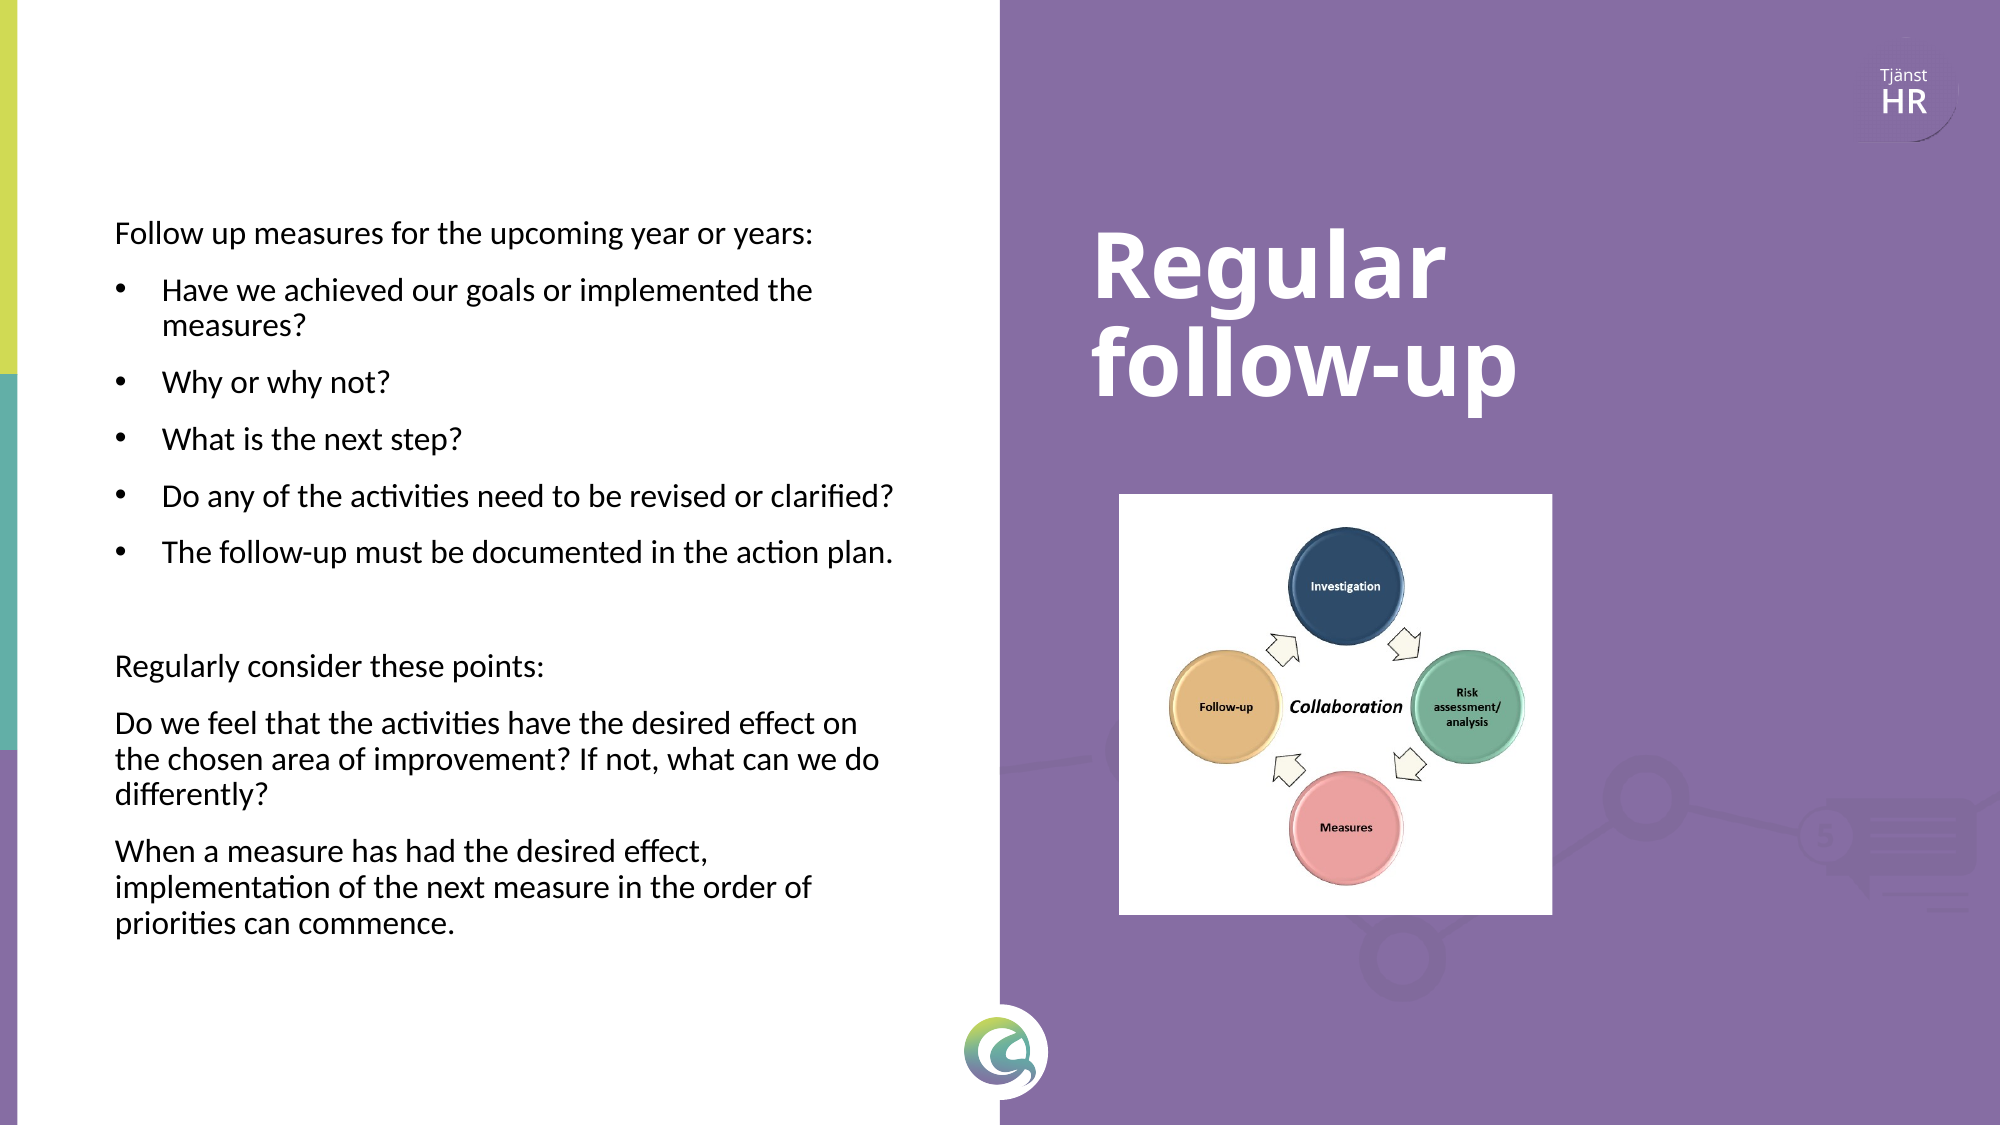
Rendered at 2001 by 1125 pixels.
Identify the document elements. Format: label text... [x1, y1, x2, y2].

picture [1119, 494, 1553, 916]
picture [964, 1017, 1036, 1087]
picture [1853, 37, 1959, 142]
title Regular follow-up [1075, 140, 1887, 495]
list Follow up measures for the upcoming year or years: Have we achieved our goals or implemented the measures? ​ Why or why not?​ What is the next step? ​ Do any of the activities need to be revised or clarified?​ The follow-up must be documented in the action plan. Regularly consider these points:​ Do we feel that the activities have the desired effect on the chosen area of improvement? If not, what can we do differently?​ When a measure has had the desired effect, implementation of the next measure in the order of priorities can commence. [100, 208, 920, 974]
